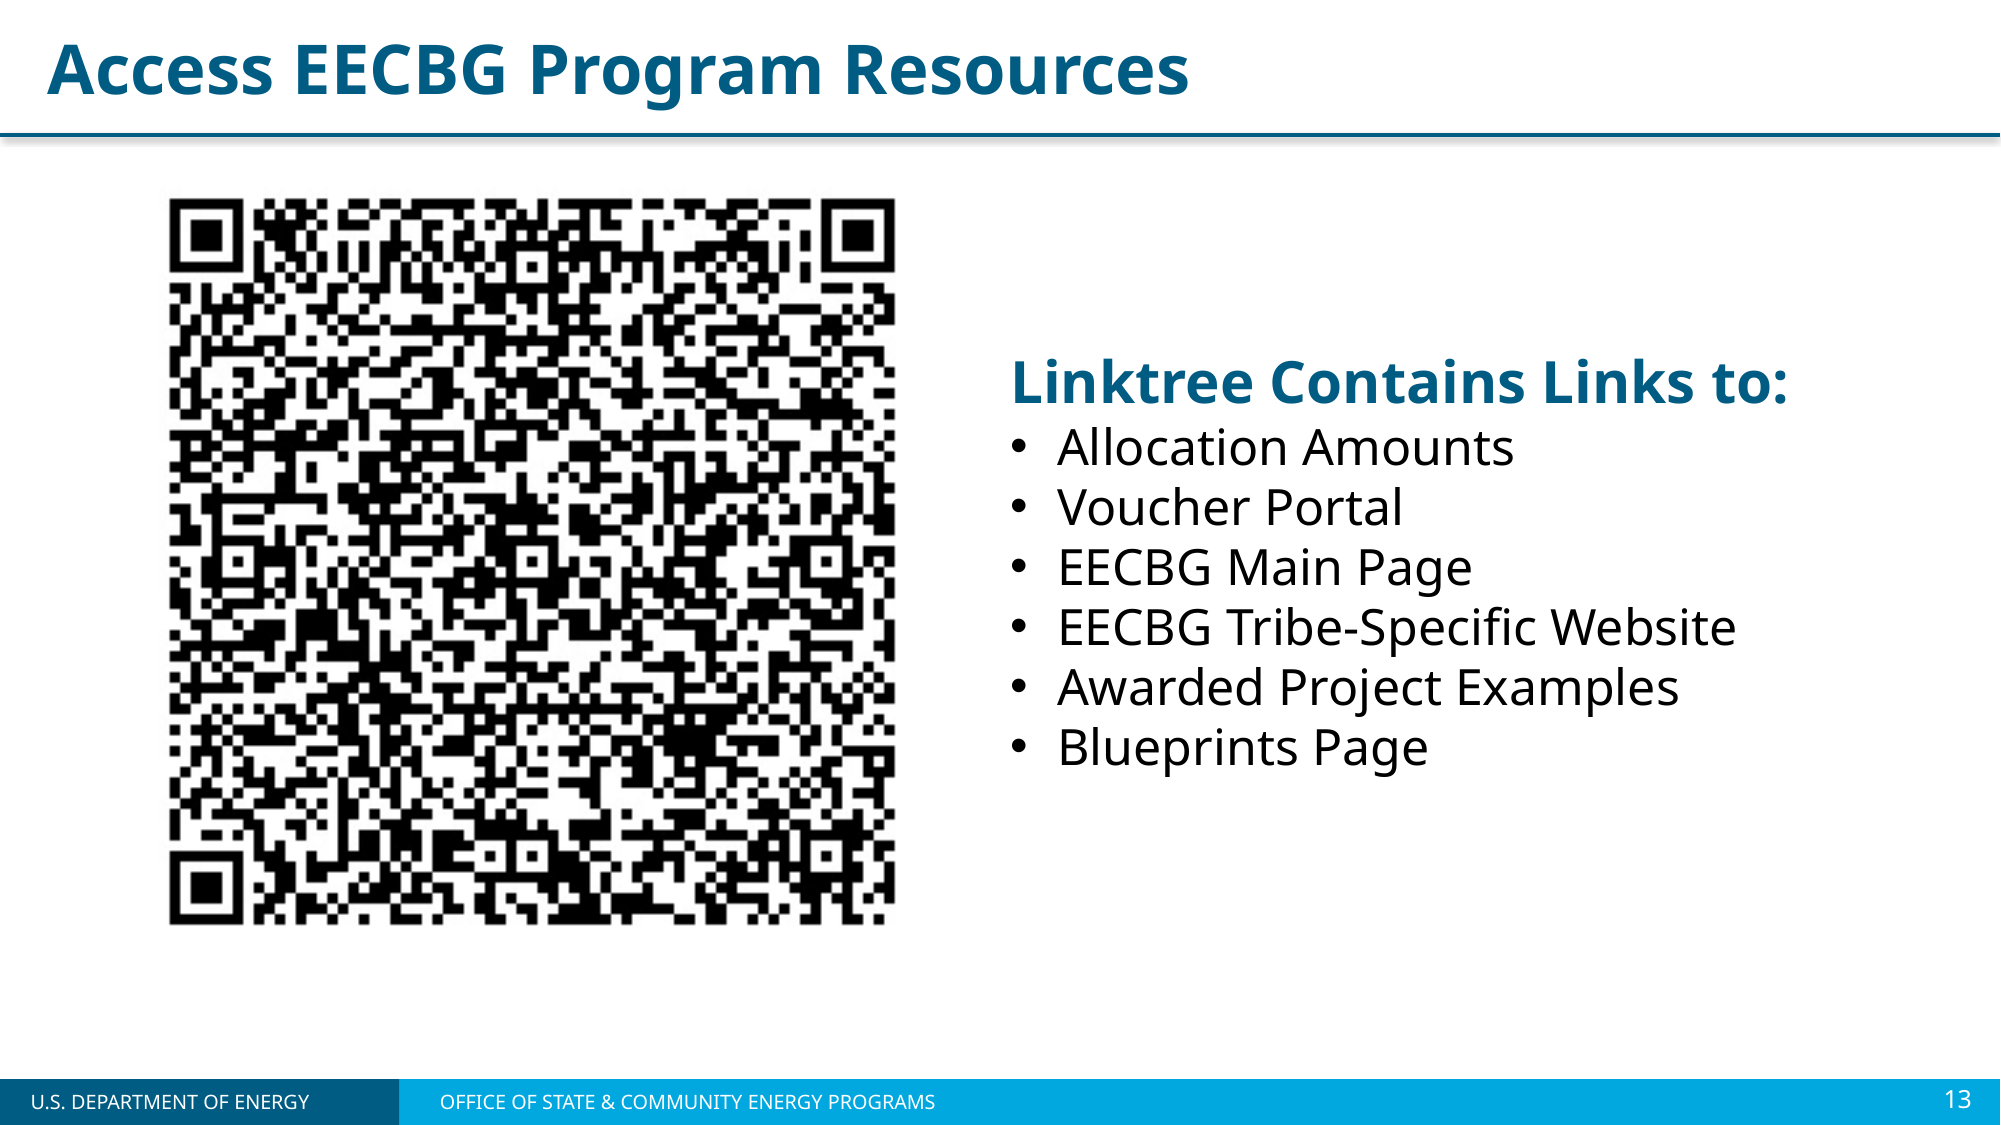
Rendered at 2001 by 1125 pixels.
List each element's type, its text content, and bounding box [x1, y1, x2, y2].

text_box Linktree Contains Links to: Allocation Amounts Voucher Portal EECBG Main Page EECBG Tribe-Specific Website Awarded Project Examples Blueprints Page [995, 337, 1969, 783]
title Access EECBG Program Resources [33, 0, 1942, 134]
slide_number 13 [1537, 1070, 1988, 1125]
picture [138, 168, 928, 957]
